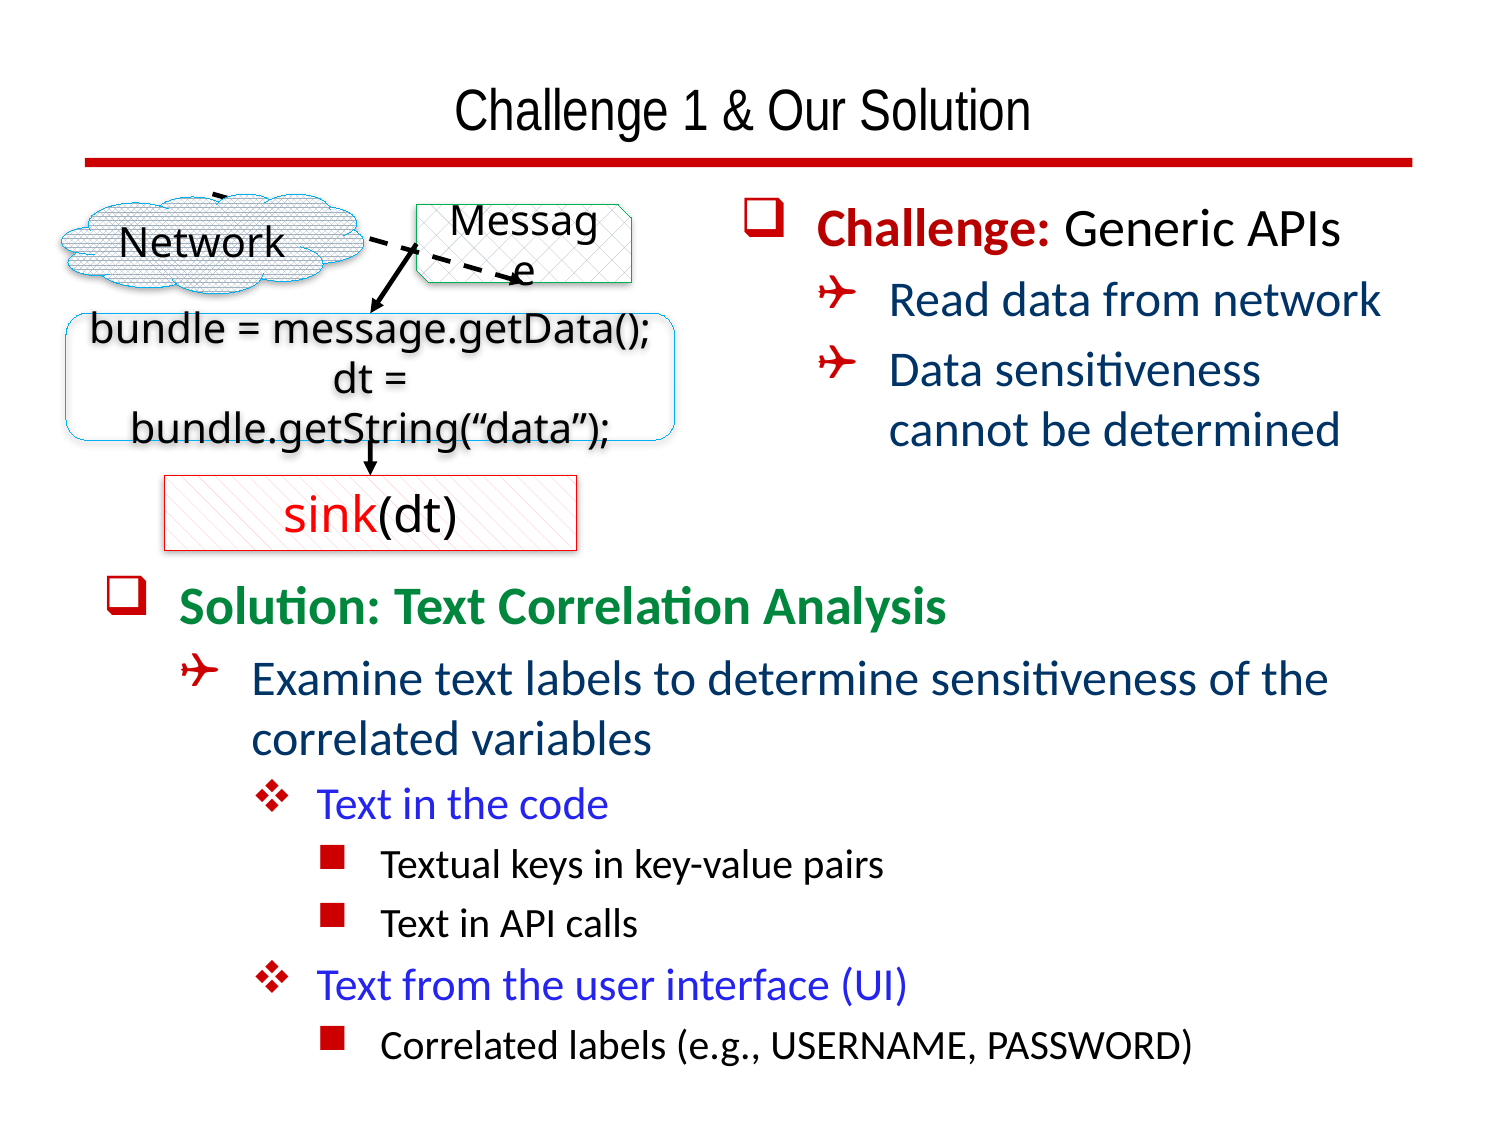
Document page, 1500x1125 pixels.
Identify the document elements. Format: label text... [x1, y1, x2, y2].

list Challenge: Generic APIs Read data from network Data sensitiveness cannot be determined [724, 184, 1413, 551]
text_box Solution: Text Correlation Analysis Examine text labels to determine sensitiveness of the correlated variables Text in the code Textual keys in key-value pairs Text in API calls Text from the user interface (UI) Correlated labels (e.g., USERNAME, PASSWORD) [87, 562, 1413, 1100]
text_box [67, 193, 673, 551]
title Challenge 1 & Our Solution [87, 24, 1413, 151]
